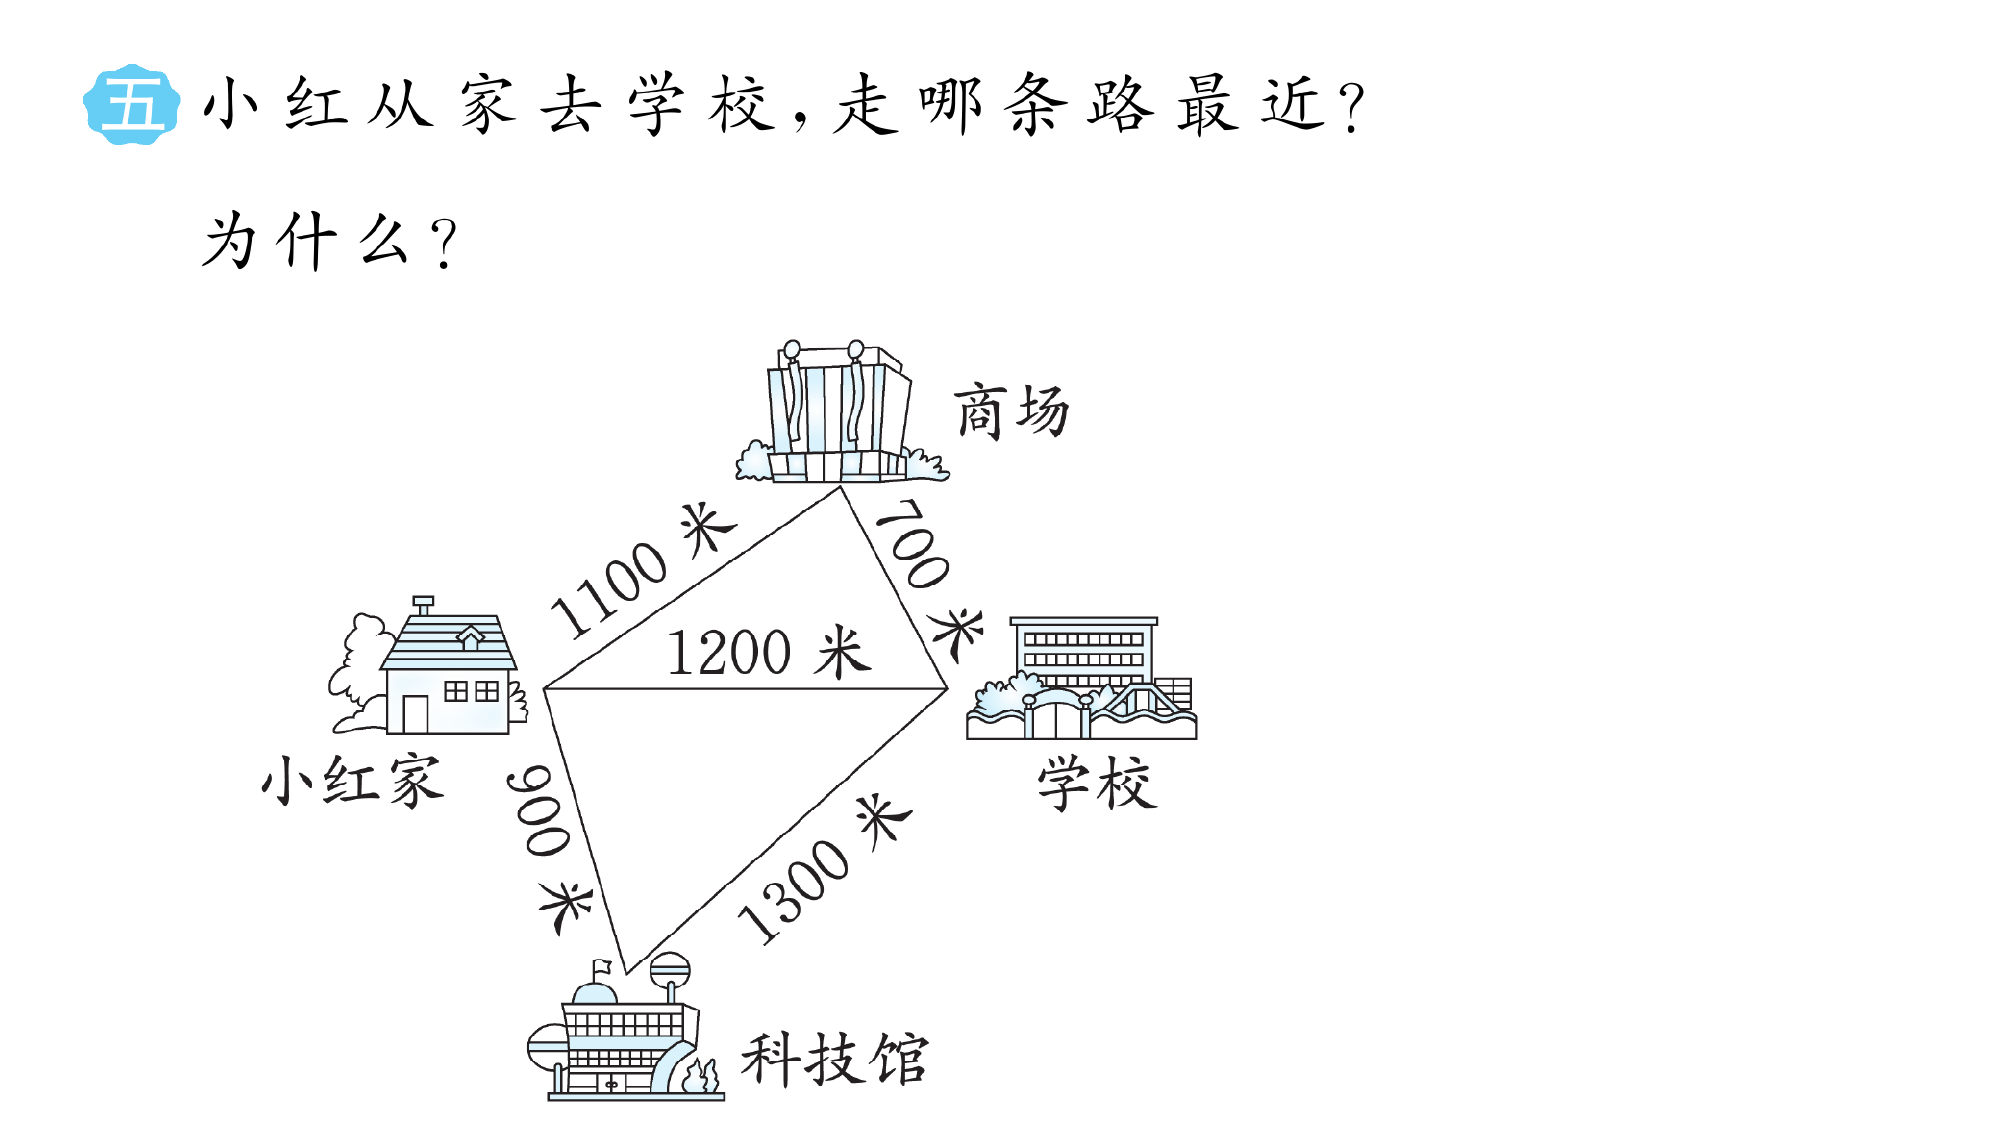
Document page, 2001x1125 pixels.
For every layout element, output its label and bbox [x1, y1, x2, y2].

picture [78, 42, 1398, 1113]
